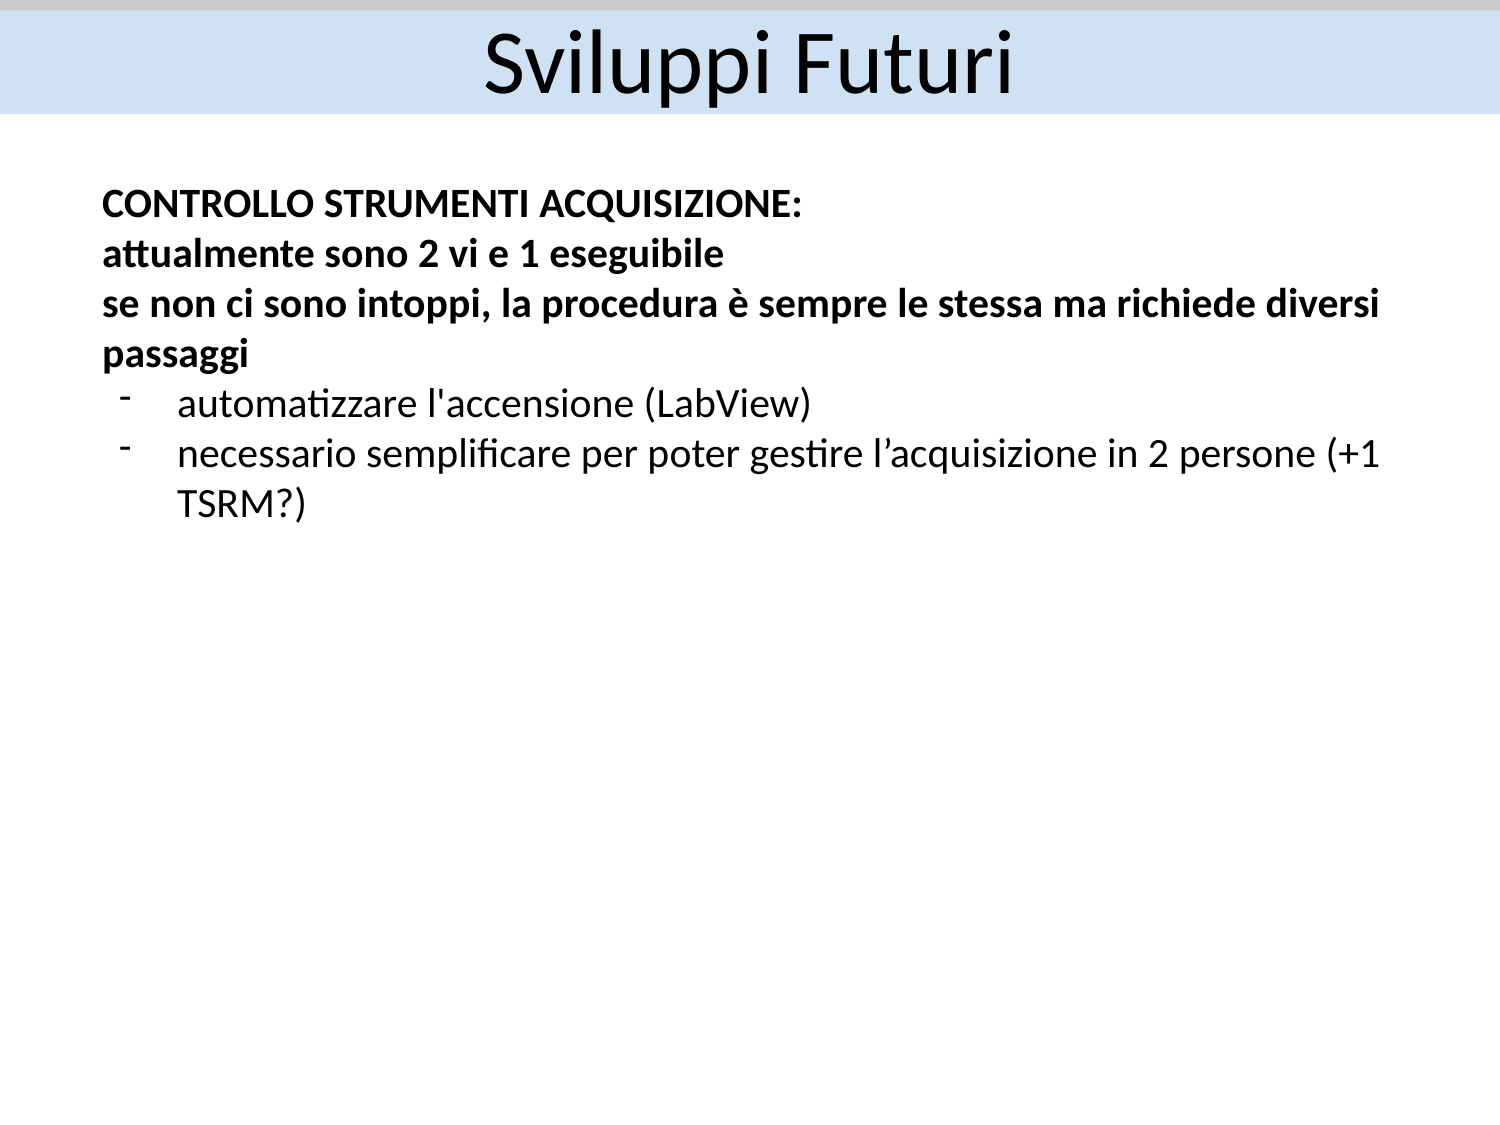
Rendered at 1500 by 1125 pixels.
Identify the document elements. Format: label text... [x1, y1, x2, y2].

title [0, 0, 1500, 11]
text_box CONTROLLO STRUMENTI ACQUISIZIONE: attualmente sono 2 vi e 1 eseguibile se non ci sono intoppi, la procedura è sempre le stessa ma richiede diversi passaggi automatizzare l'accensione (LabView) necessario semplificare per poter gestire l’acquisizione in 2 persone (+1 TSRM?) [87, 160, 1435, 1039]
title Sviluppi Futuri [0, 11, 1500, 115]
